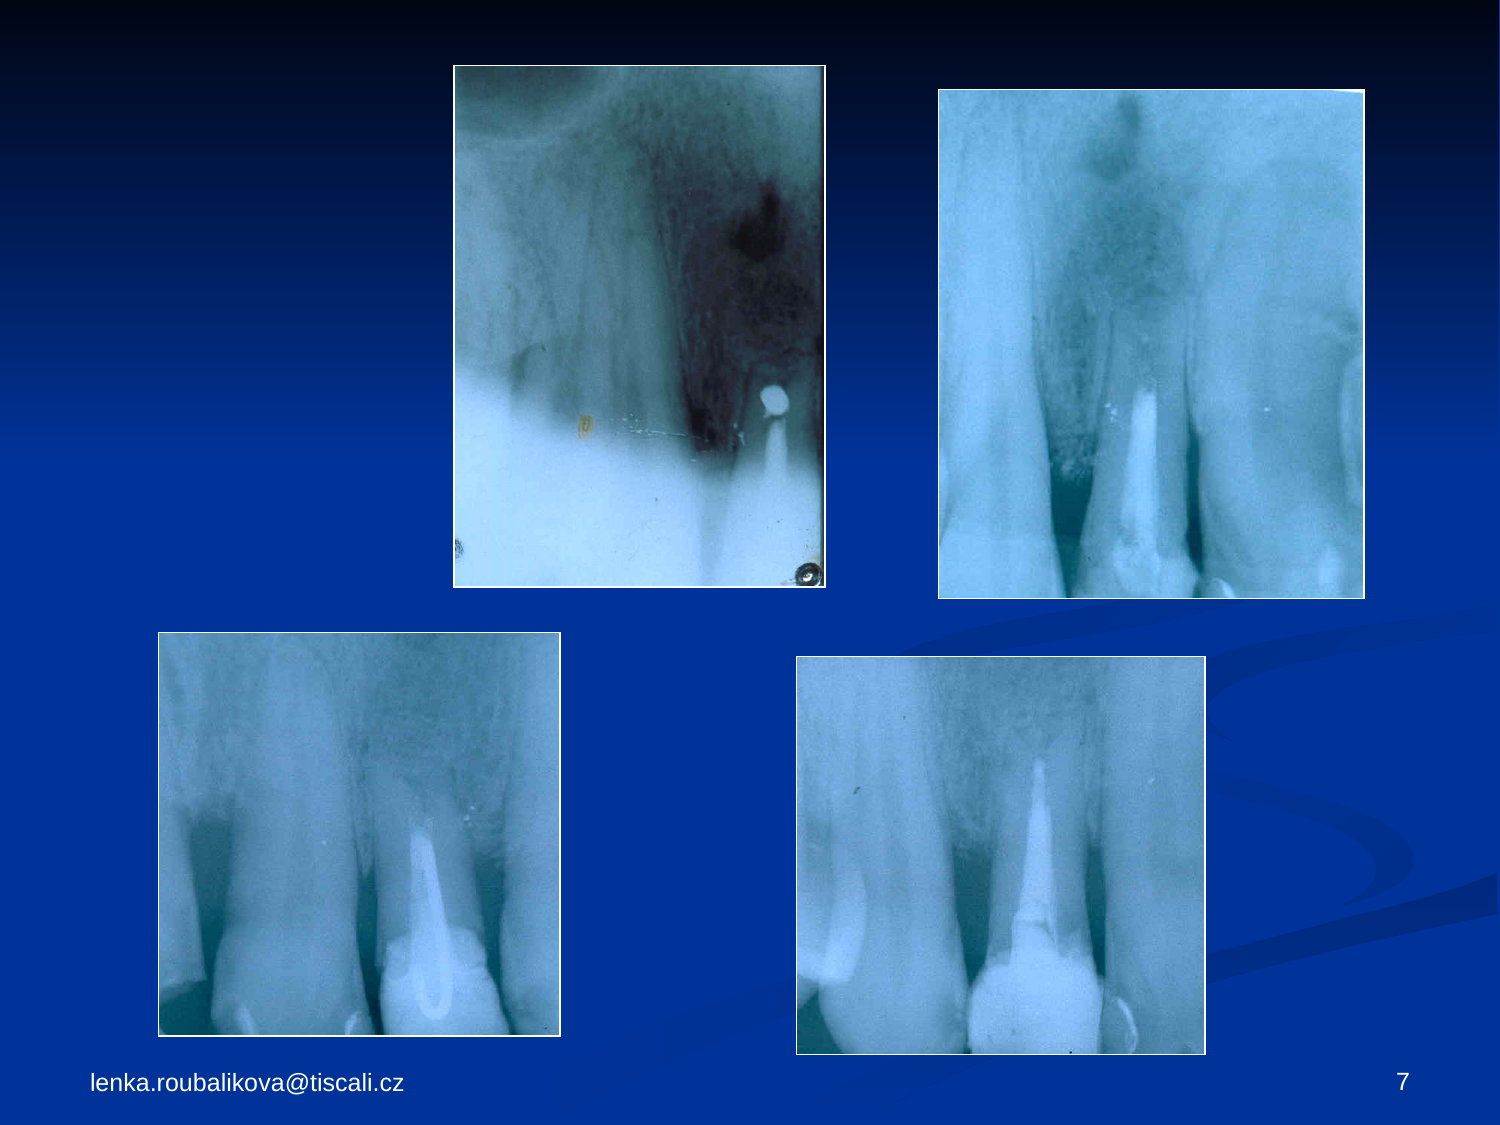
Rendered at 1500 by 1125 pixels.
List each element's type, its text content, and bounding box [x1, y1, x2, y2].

slide_number 7 [1074, 1024, 1426, 1104]
picture [159, 1025, 167, 1036]
slide_number lenka.roubalikova@tiscali.cz [74, 1025, 426, 1104]
picture [938, 89, 1364, 599]
picture [159, 633, 560, 1036]
picture [454, 66, 825, 587]
picture [796, 656, 1205, 1055]
